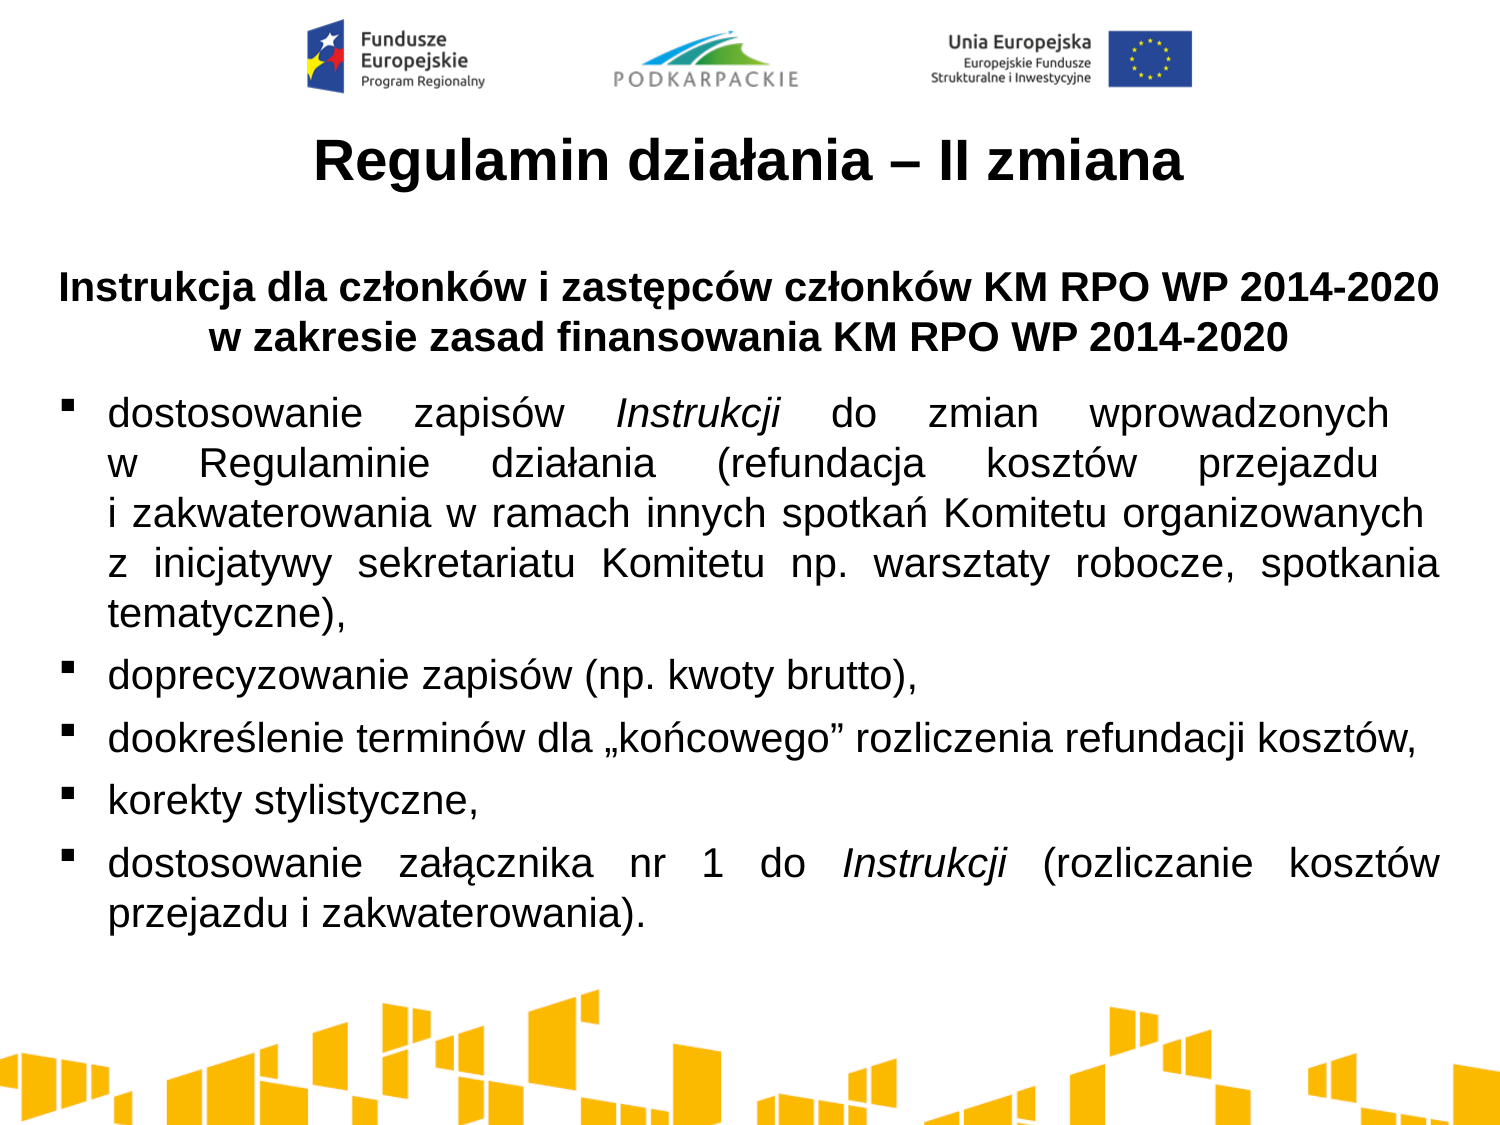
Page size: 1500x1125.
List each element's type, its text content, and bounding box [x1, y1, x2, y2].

list Instrukcja dla członków i zastępców członków KM RPO WP 2014-2020 w zakresie zasad finansowania KM RPO WP 2014-2020 dostosowanie zapisów Instrukcji do zmian wprowadzonych w Regulaminie działania (refundacja kosztów przejazdu i zakwaterowania w ramach innych spotkań Komitetu organizowanych z inicjatywy sekretariatu Komitetu np. warsztaty robocze, spotkania tematyczne), doprecyzowanie zapisów (np. kwoty brutto), dookreślenie terminów dla „końcowego” rozliczenia refundacji kosztów, korekty stylistyczne, dostosowanie załącznika nr 1 do Instrukcji (rozliczanie kosztów przejazdu i zakwaterowania). [58, 255, 1441, 951]
title Regulamin działania – II zmiana [120, 113, 1379, 209]
picture [276, 0, 1222, 113]
